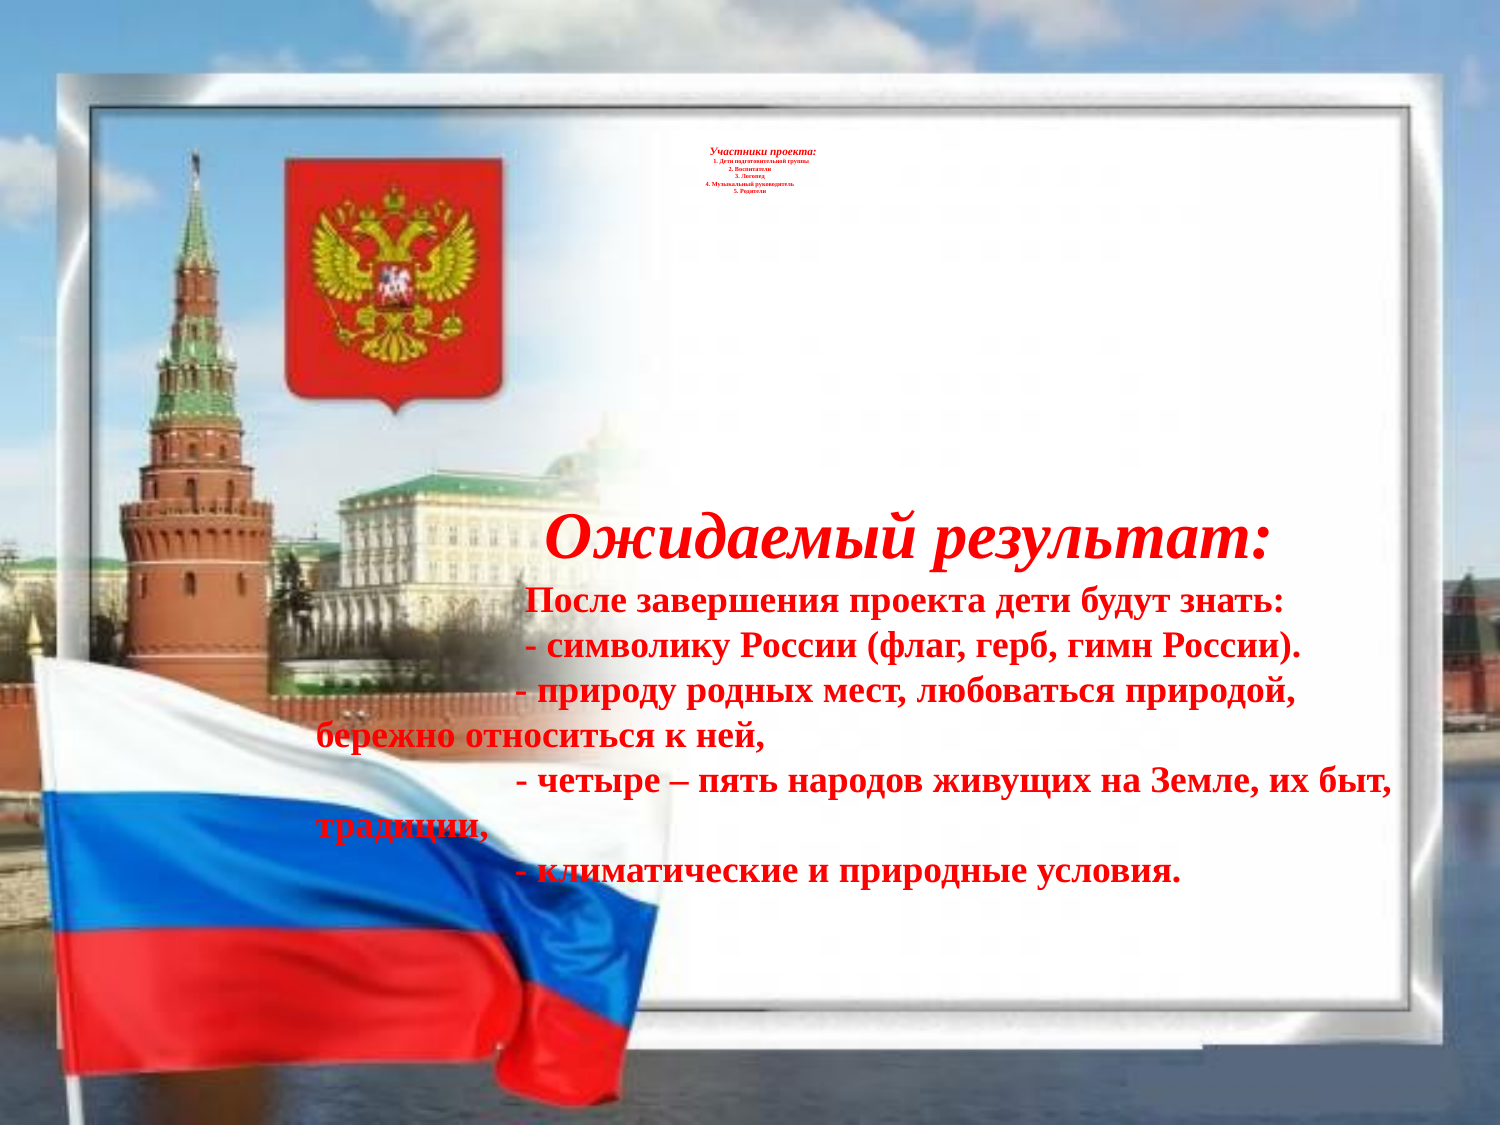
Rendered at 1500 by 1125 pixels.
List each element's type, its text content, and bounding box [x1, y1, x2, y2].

picture [0, 0, 1500, 1125]
text_box Ожидаемый результат: После завершения проекта дети будут знать: - символику России (флаг, герб, гимн России). - природу родных мест, любоваться природой, бережно относиться к ней, - четыре – пять народов живущих на Земле, их быт, традиции, - климатические и природные условия. [301, 468, 1435, 998]
title Участники проекта: 1. Дети подготовительной группы 2. Воспитатели 3. Логопед 4. Музыкальный руководитель 5. Родители [75, 45, 1425, 233]
